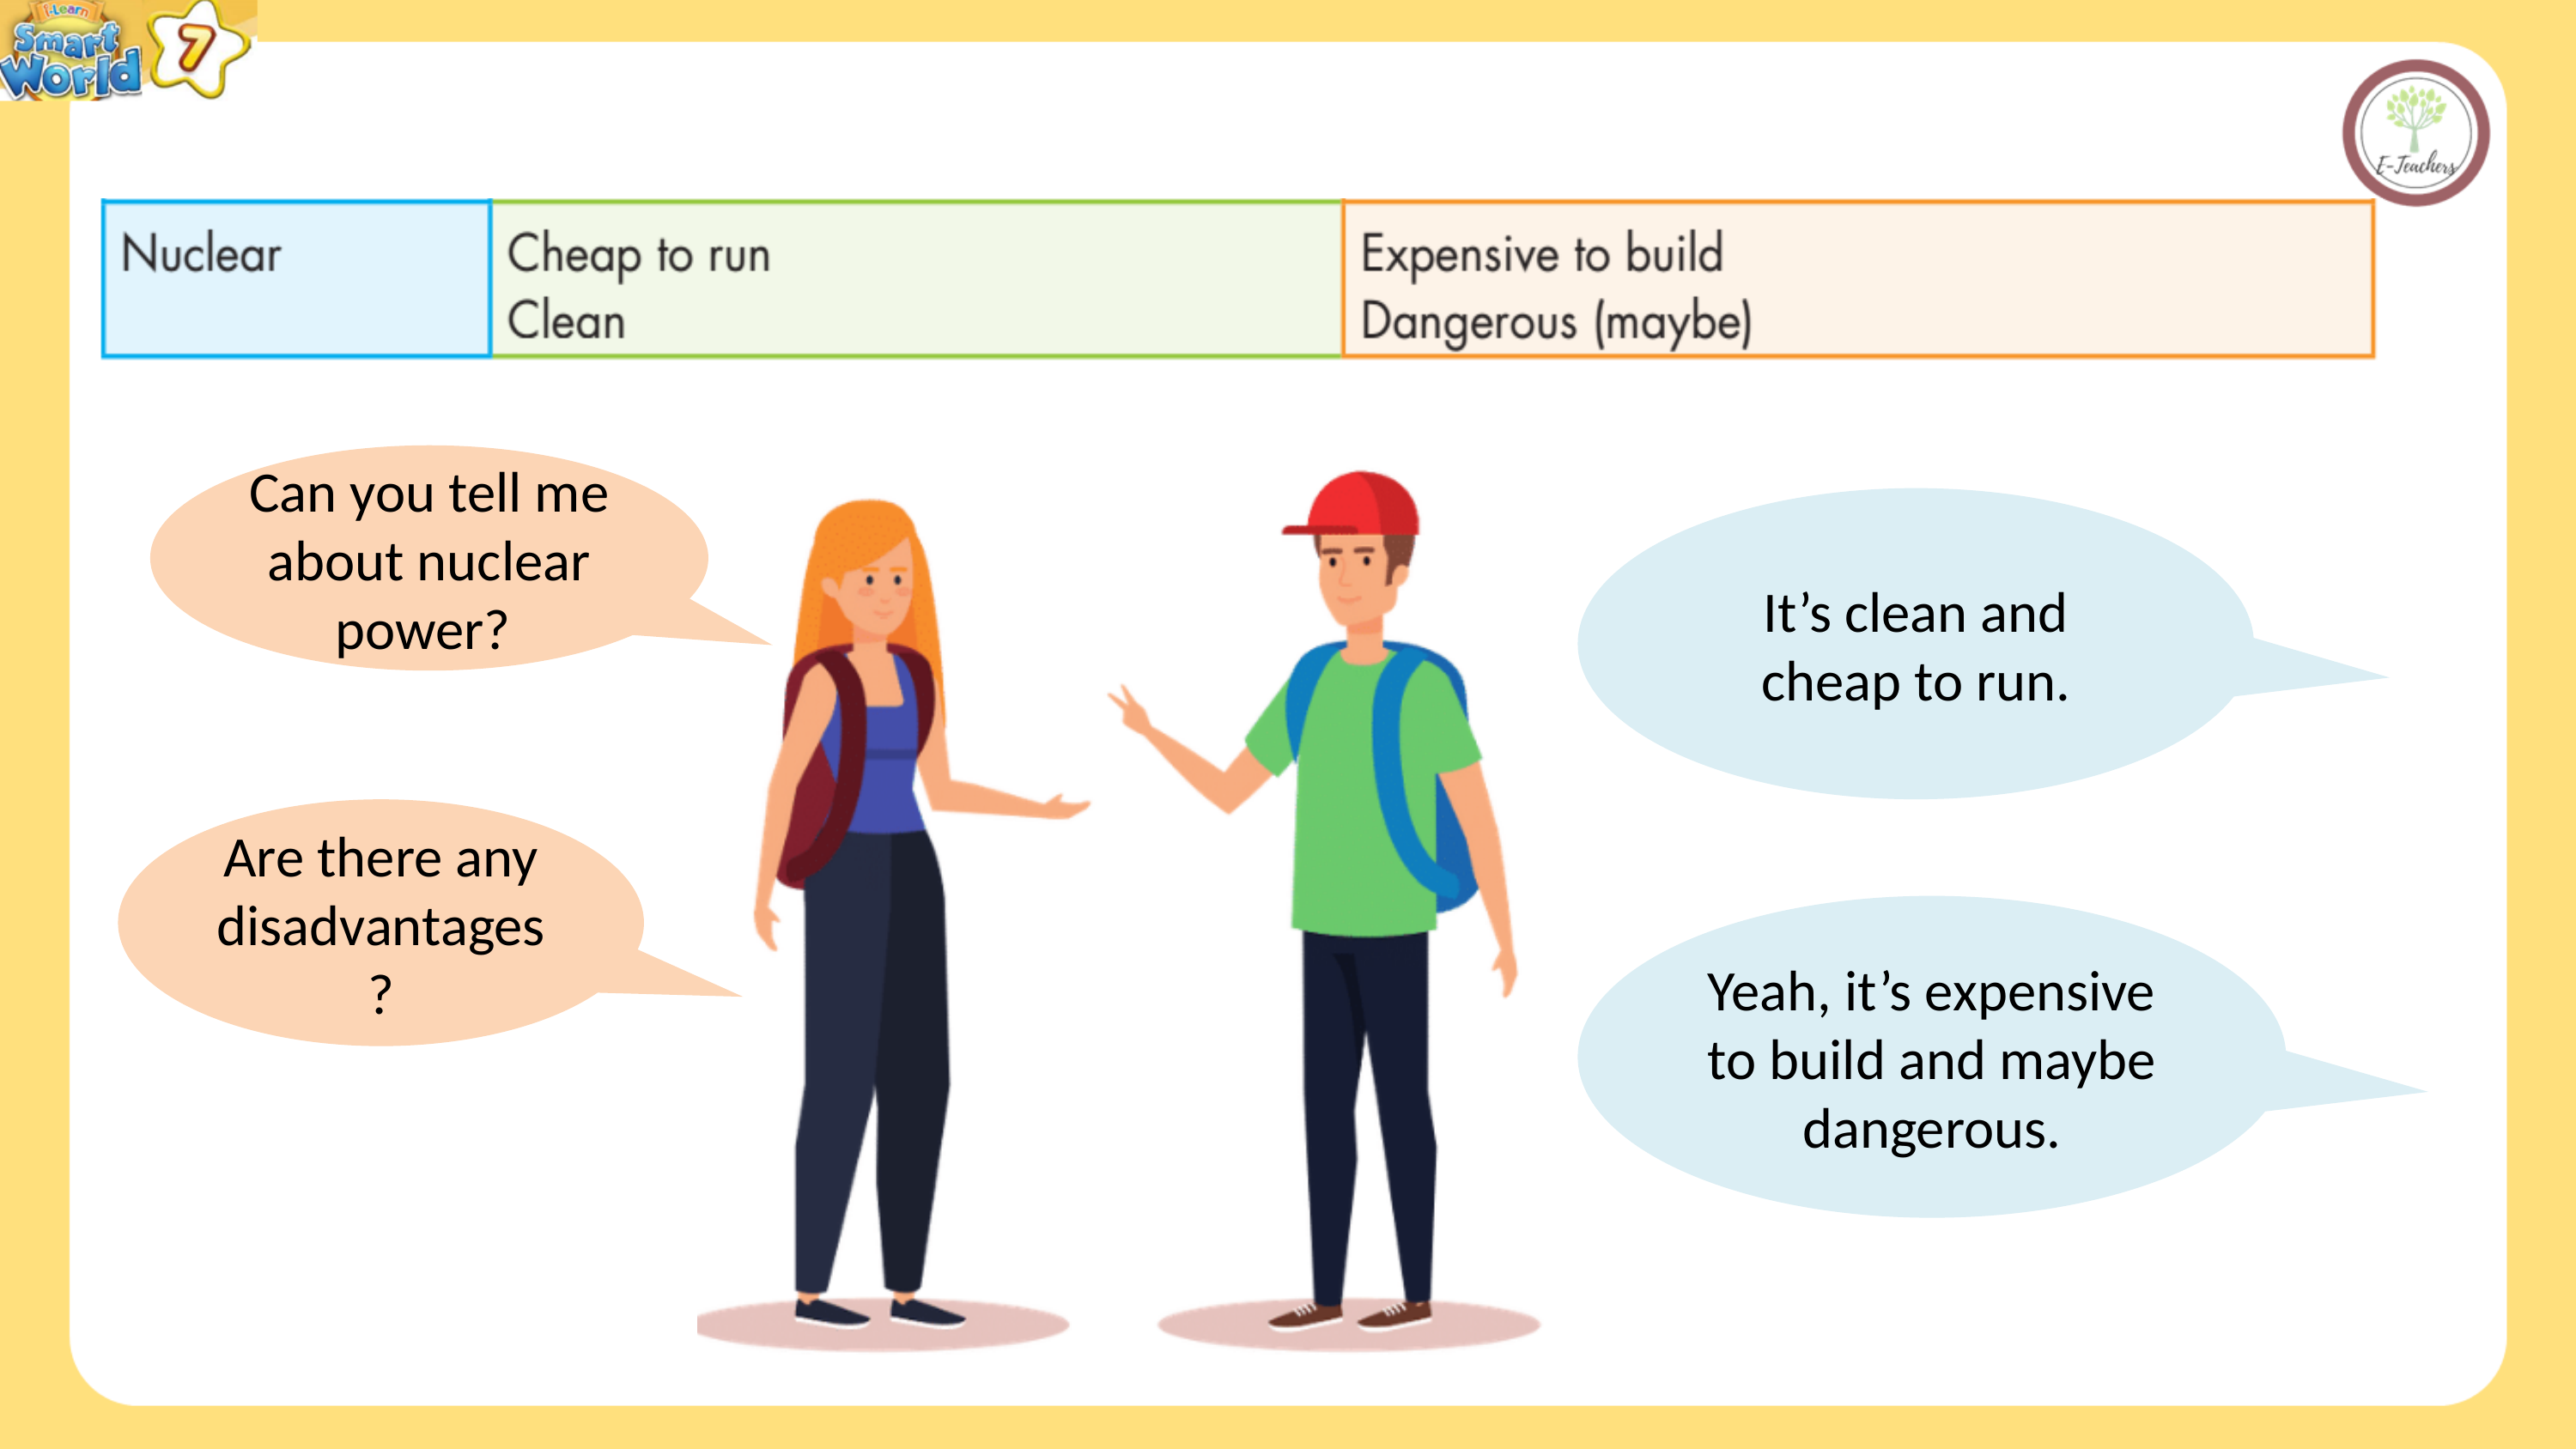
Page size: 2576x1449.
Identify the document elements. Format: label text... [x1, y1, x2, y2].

picture [0, 0, 2576, 1449]
text_box Can you tell me about nuclear power? [148, 443, 693, 673]
text_box Are there any disadvantages? [116, 797, 693, 1048]
text_box It’s clean and cheap to run. [1668, 486, 2392, 802]
text_box Yeah, it’s expensive to build and maybe dangerous. [1668, 894, 2431, 1220]
